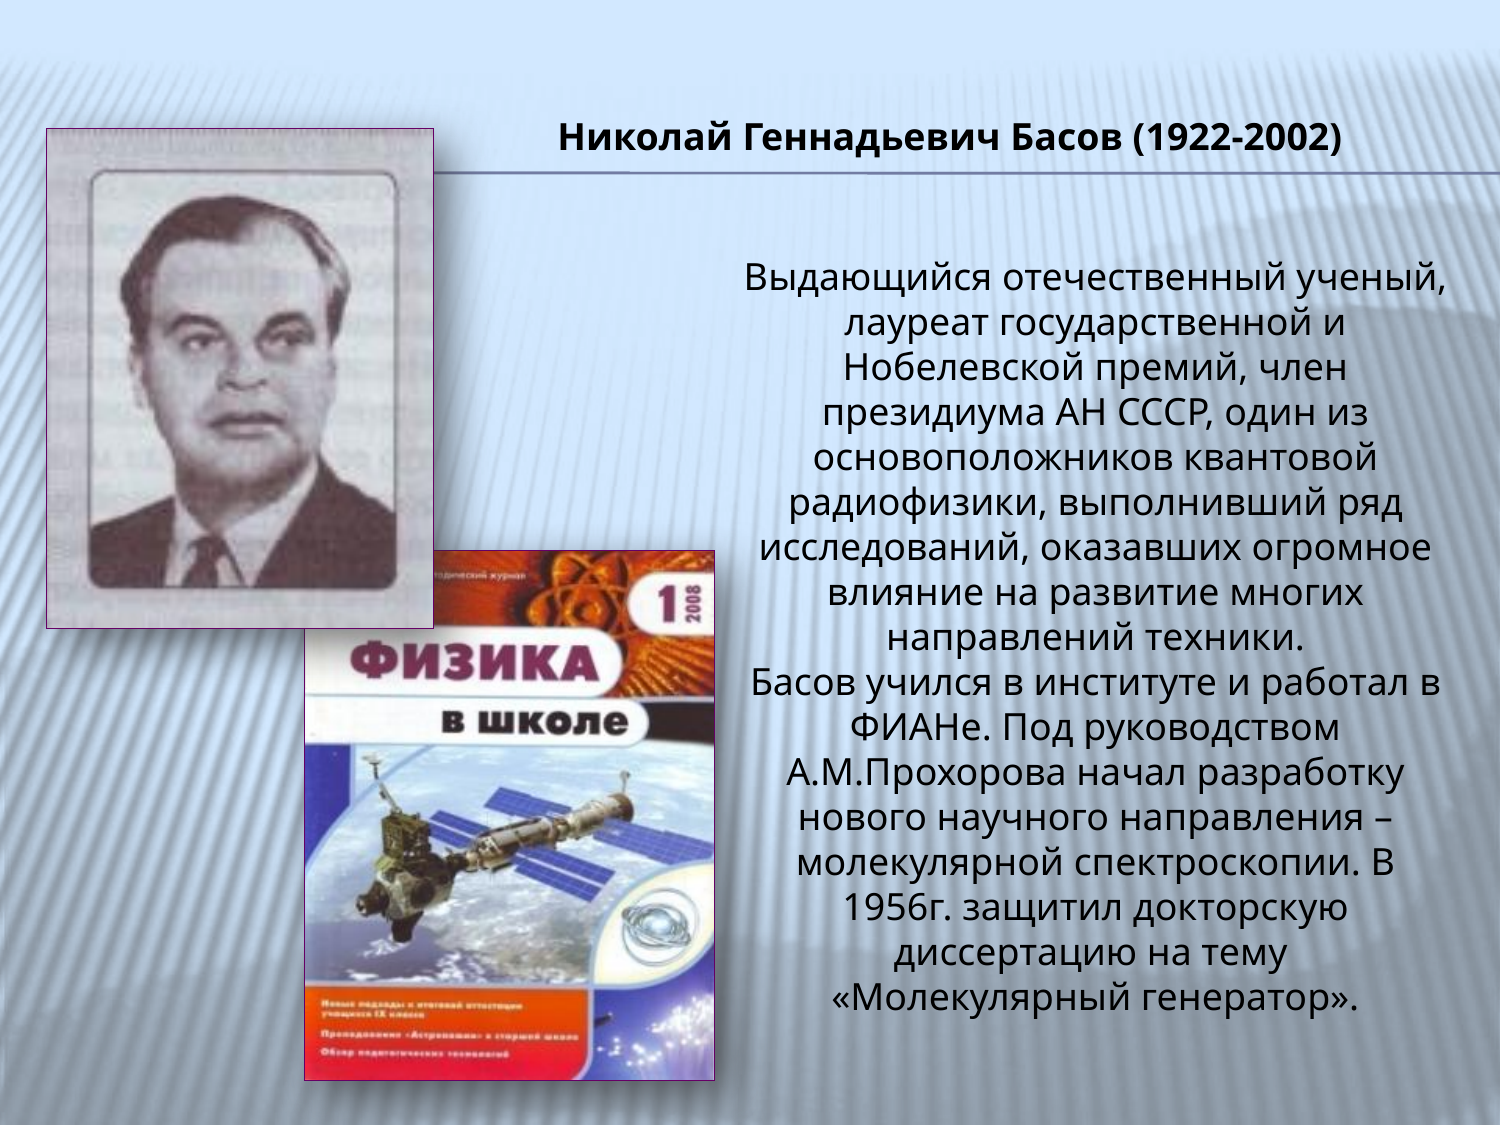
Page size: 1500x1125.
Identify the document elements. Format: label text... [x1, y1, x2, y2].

picture [46, 128, 716, 1081]
text_box Выдающийся отечественный ученый, лауреат государственной и Нобелевской премий, член президиума АН СССР, один из основоположников квантовой радиофизики, выполнивший ряд исследований, оказавших огромное влияние на развитие многих направлений техники. Басов учился в институте и работал в ФИАНе. Под руководством А.М.Прохорова начал разработку нового научного направления – молекулярной спектроскопии. В 1956г. защитил докторскую диссертацию на тему «Молекулярный генератор». [726, 246, 1465, 1026]
text_box Николай Геннадьевич Басов (1922-2002) [445, 105, 1465, 166]
